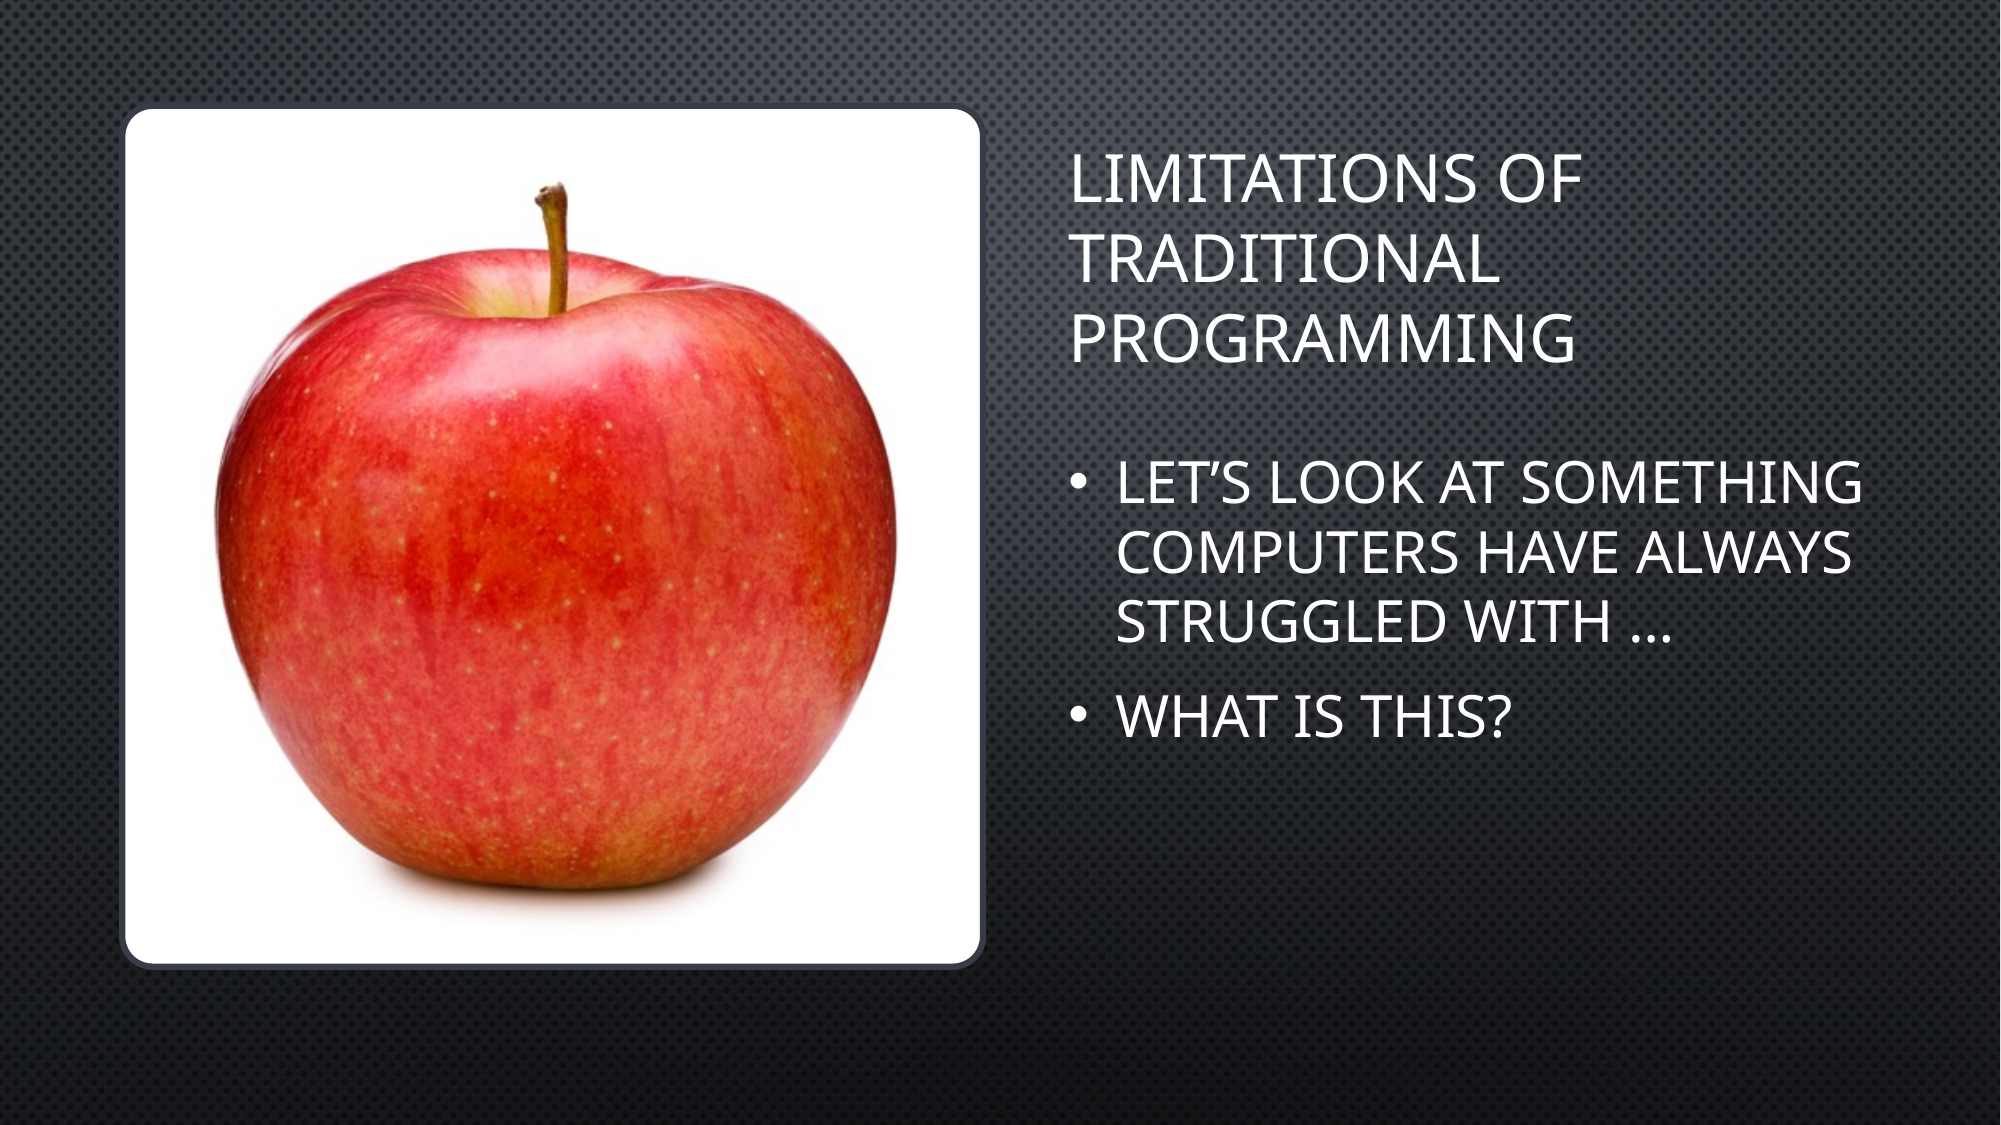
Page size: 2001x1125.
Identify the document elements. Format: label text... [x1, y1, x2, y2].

list Let’s look at something computers have always struggled with … What is this? [1053, 437, 1894, 966]
picture [121, 105, 984, 967]
title Limitations of traditional programming [1053, 99, 1894, 413]
